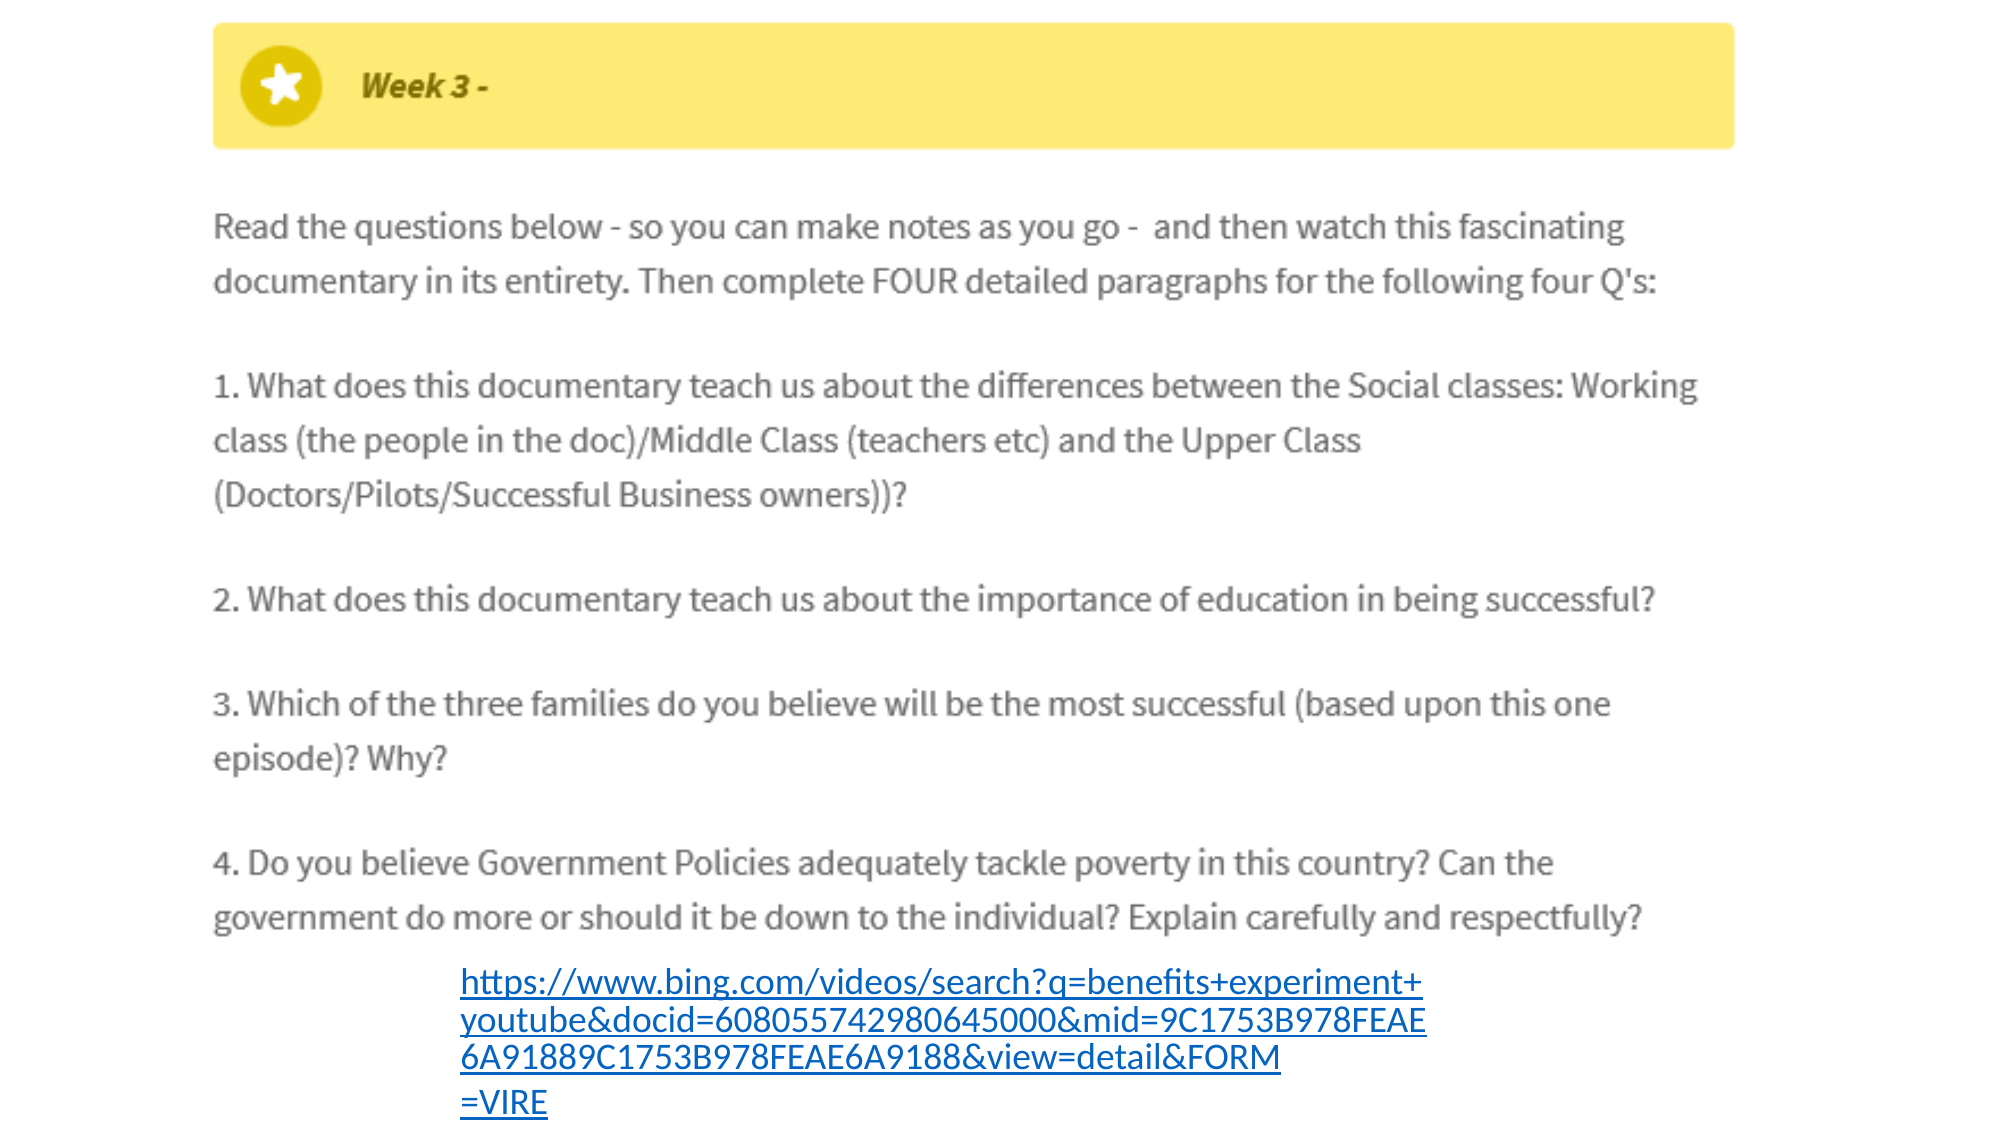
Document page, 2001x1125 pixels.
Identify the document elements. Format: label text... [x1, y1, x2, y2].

picture [149, 0, 1772, 1046]
text_box https://www.bing.com/videos/search?q=benefits+experiment+youtube&docid=608055742980645000&mid=9C1753B978FEAE6A91889C1753B978FEAE6A9188&view=detail&FORM=VIRE [445, 1046, 1446, 1100]
